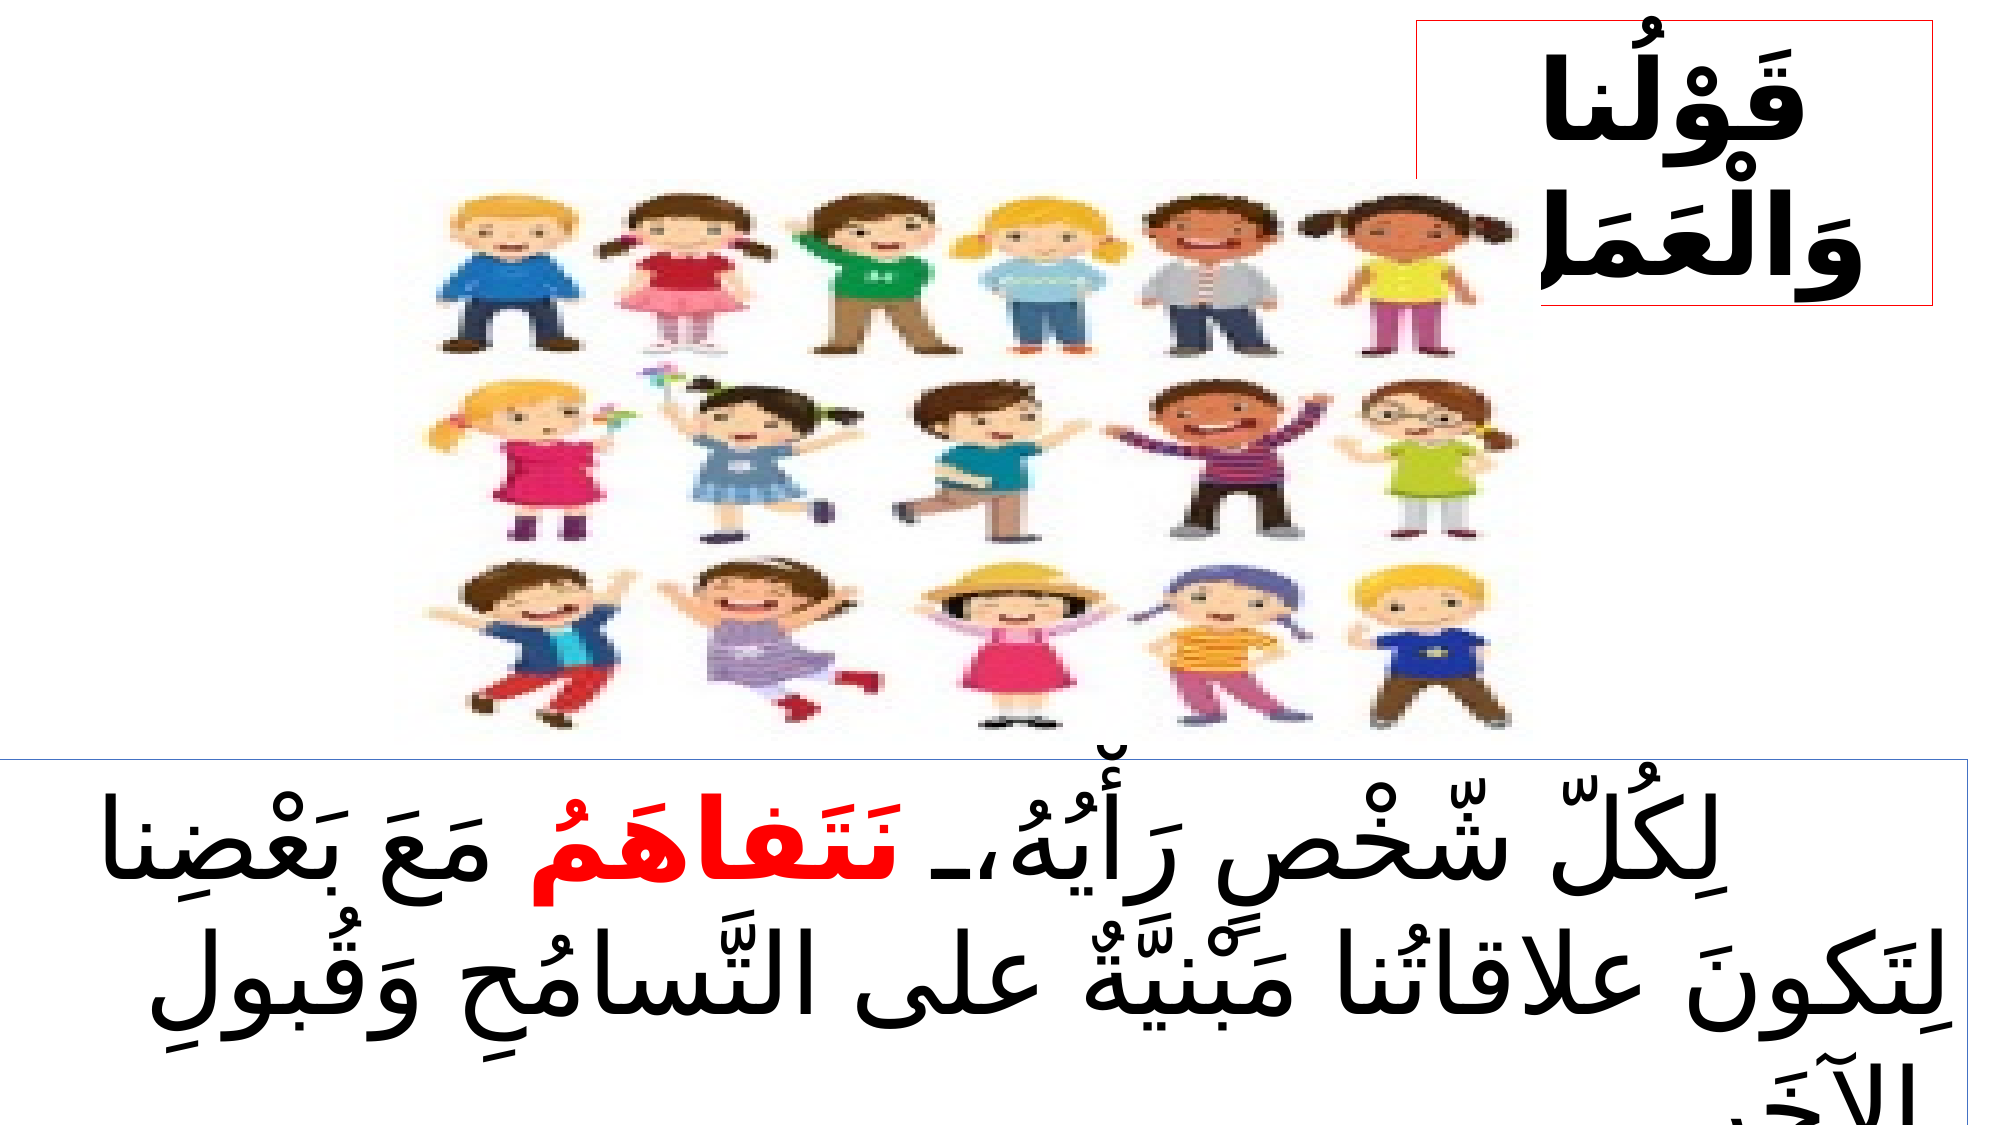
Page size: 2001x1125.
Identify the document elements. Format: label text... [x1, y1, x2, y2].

text_box لِكُلّ شّخْصٍ رَأْيُهُ، نَتَفاهَمُ مَعَ بَعْضِنا لِتَكونَ علاقاتُنا مَبْنيَّةٌ على التَّسامُحِ وَقُبولِ الآخَر. [0, 759, 1968, 1125]
text_box قَوْلُنا وَالْعَمَل [1416, 20, 1933, 306]
picture [394, 179, 1541, 746]
